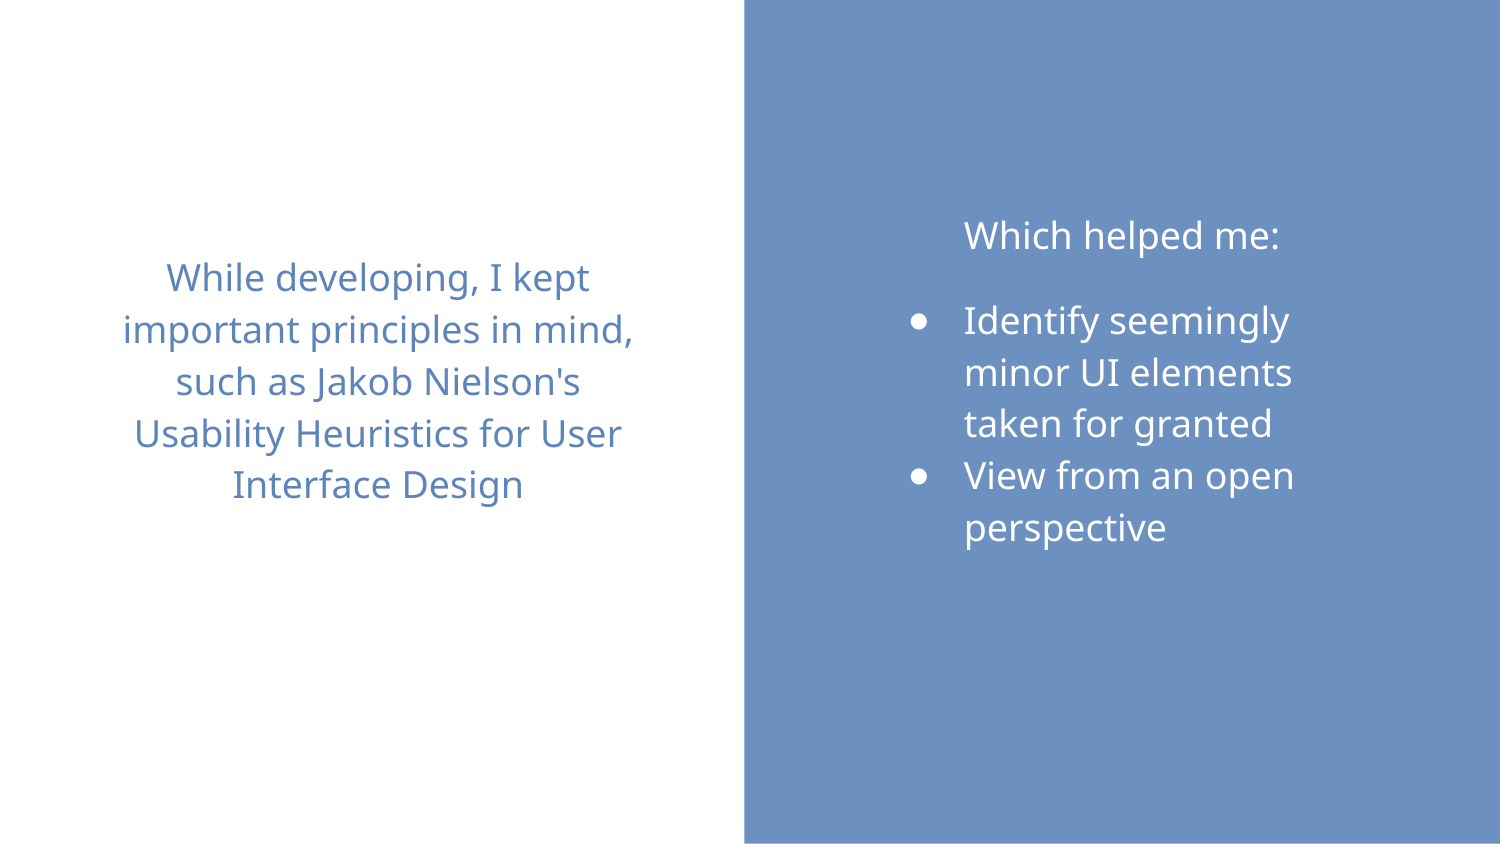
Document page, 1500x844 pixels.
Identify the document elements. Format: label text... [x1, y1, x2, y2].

subtitle Which helped me: Identify seemingly minor UI elements taken for granted View from an open perspective [874, 149, 1385, 605]
subtitle While developing, I kept important principles in mind, such as Jakob Nielson's Usability Heuristics for User Interface Design [104, 149, 653, 605]
